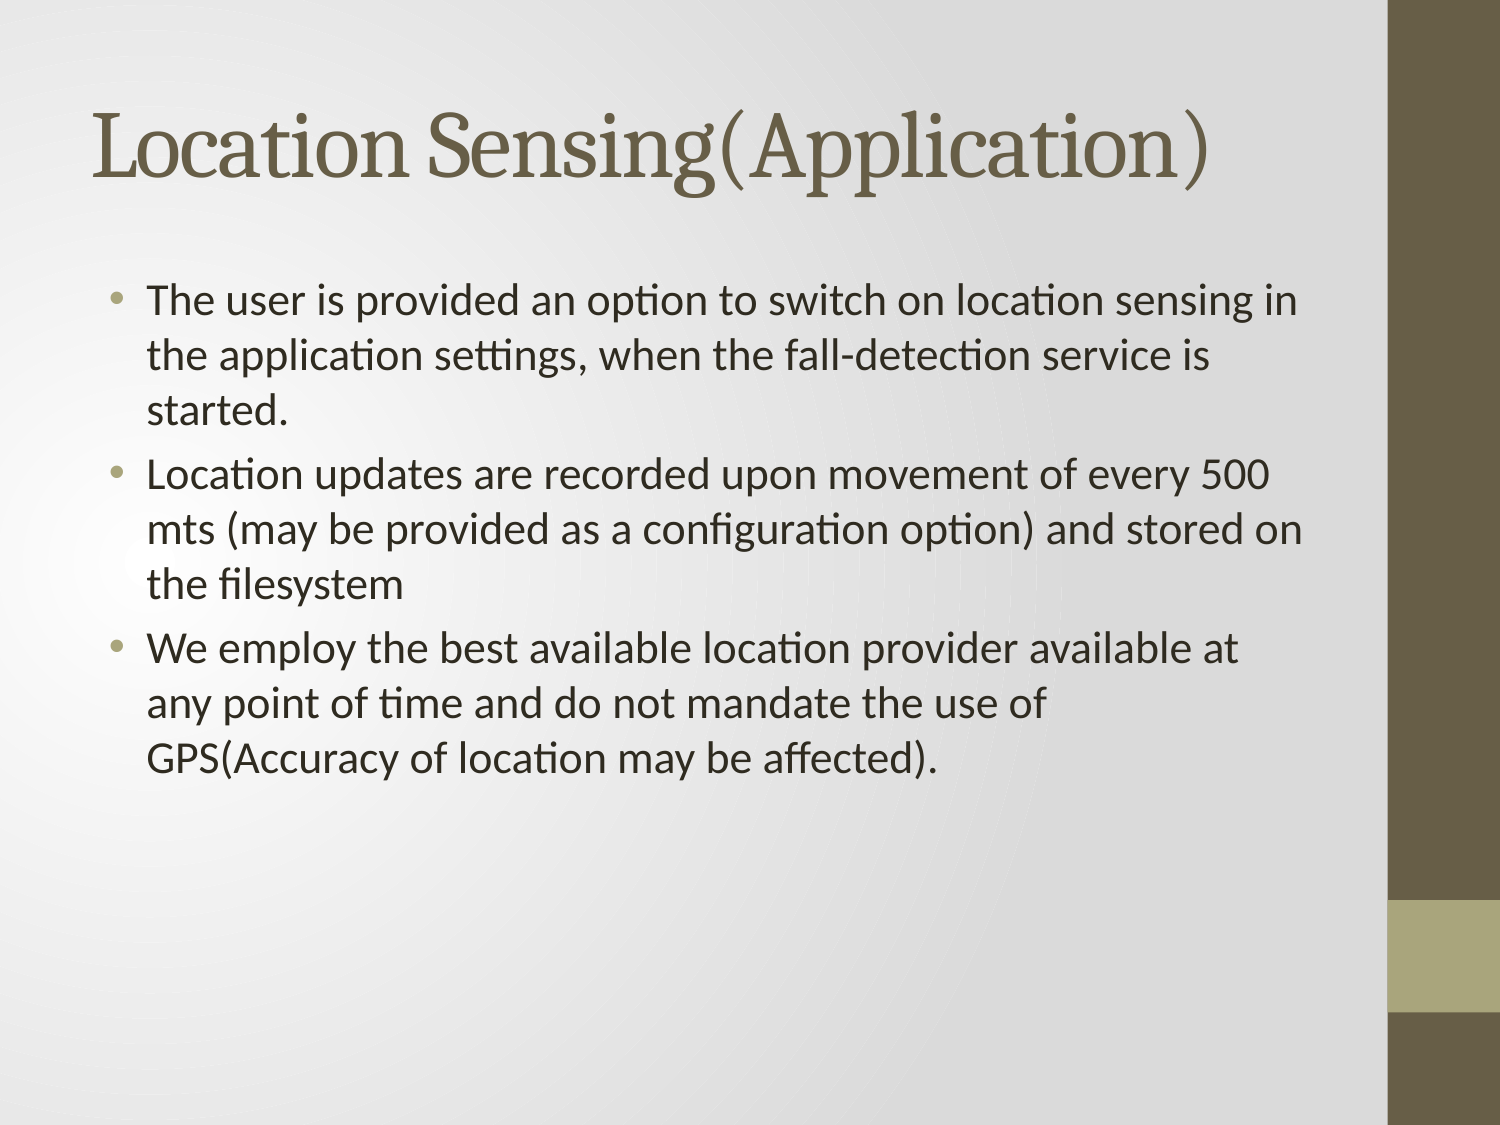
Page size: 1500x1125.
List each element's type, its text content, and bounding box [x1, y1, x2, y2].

title Location Sensing(Application) [75, 45, 1325, 233]
list The user is provided an option to switch on location sensing in the application settings, when the fall-detection service is started. Location updates are recorded upon movement of every 500 mts (may be provided as a configuration option) and stored on the filesystem We employ the best available location provider available at any point of time and do not mandate the use of GPS(Accuracy of location may be affected). [75, 262, 1325, 1050]
